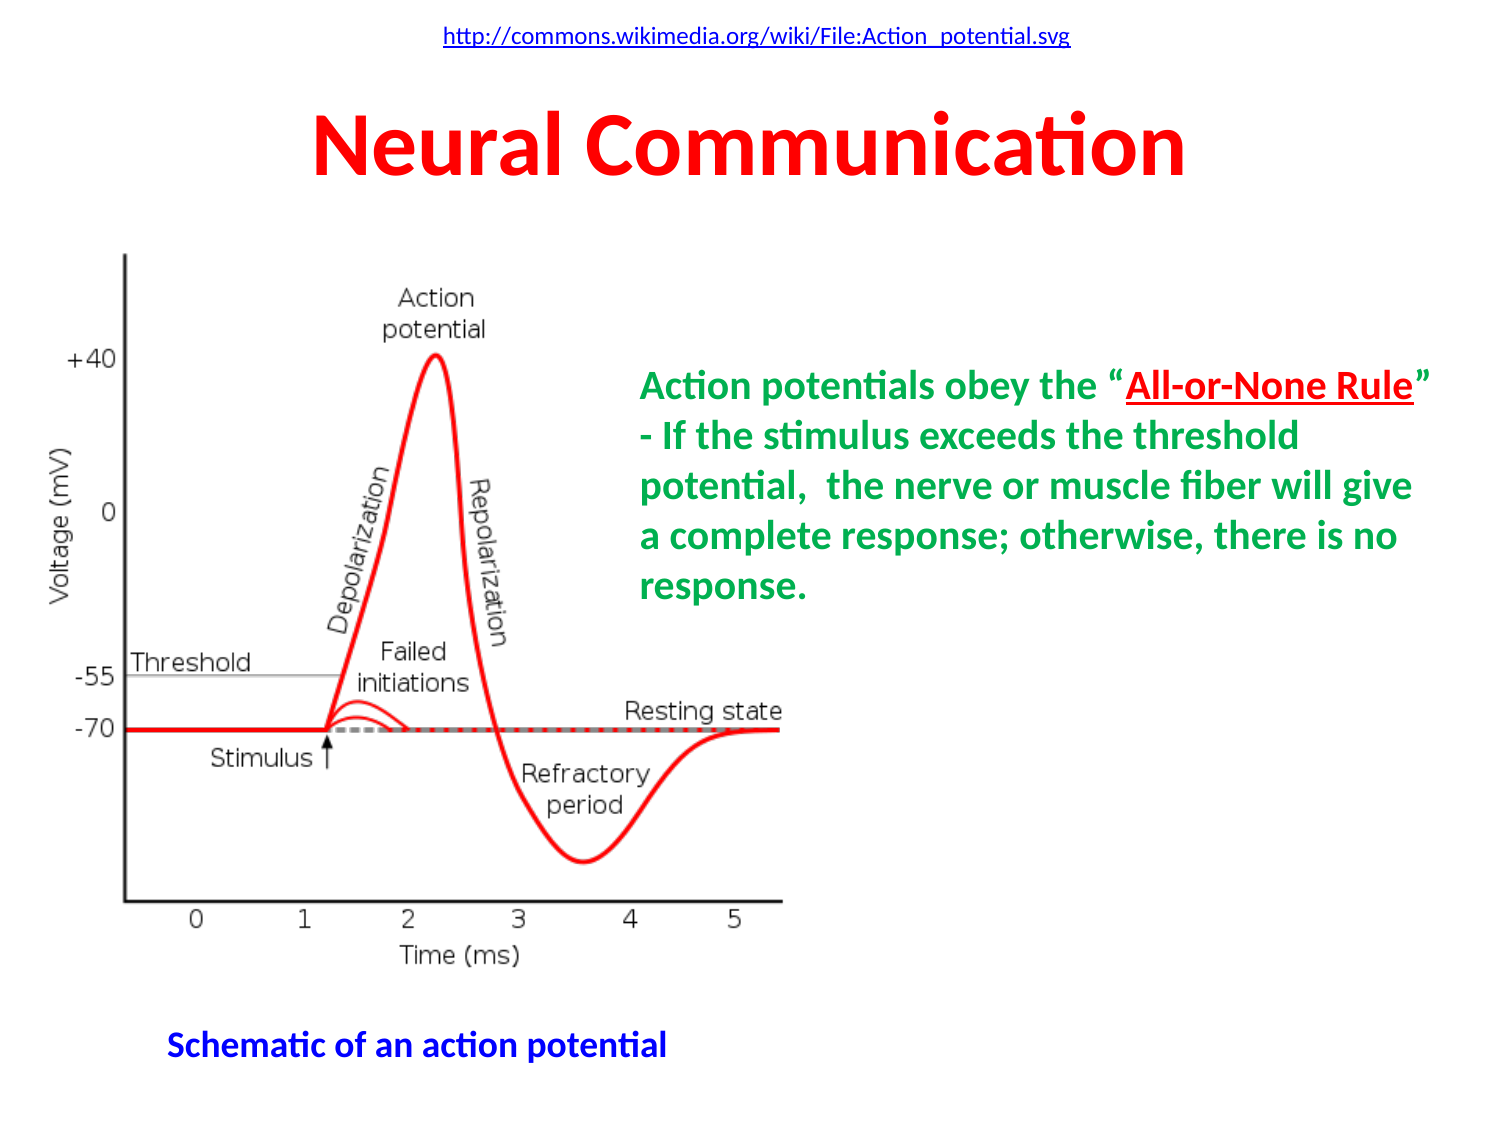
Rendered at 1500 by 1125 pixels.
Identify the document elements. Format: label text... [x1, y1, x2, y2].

picture [37, 224, 805, 983]
text_box Action potentials obey the “All-or-None Rule” - If the stimulus exceeds the threshold potential, the nerve or muscle fiber will give a complete response; otherwise, there is no response. [809, 350, 1450, 615]
title Neural Communication [75, 45, 1425, 233]
text_box http://commons.wikimedia.org/wiki/File:Action_potential.svg [428, 12, 1087, 88]
text_box Schematic of an action potential [152, 1012, 684, 1073]
